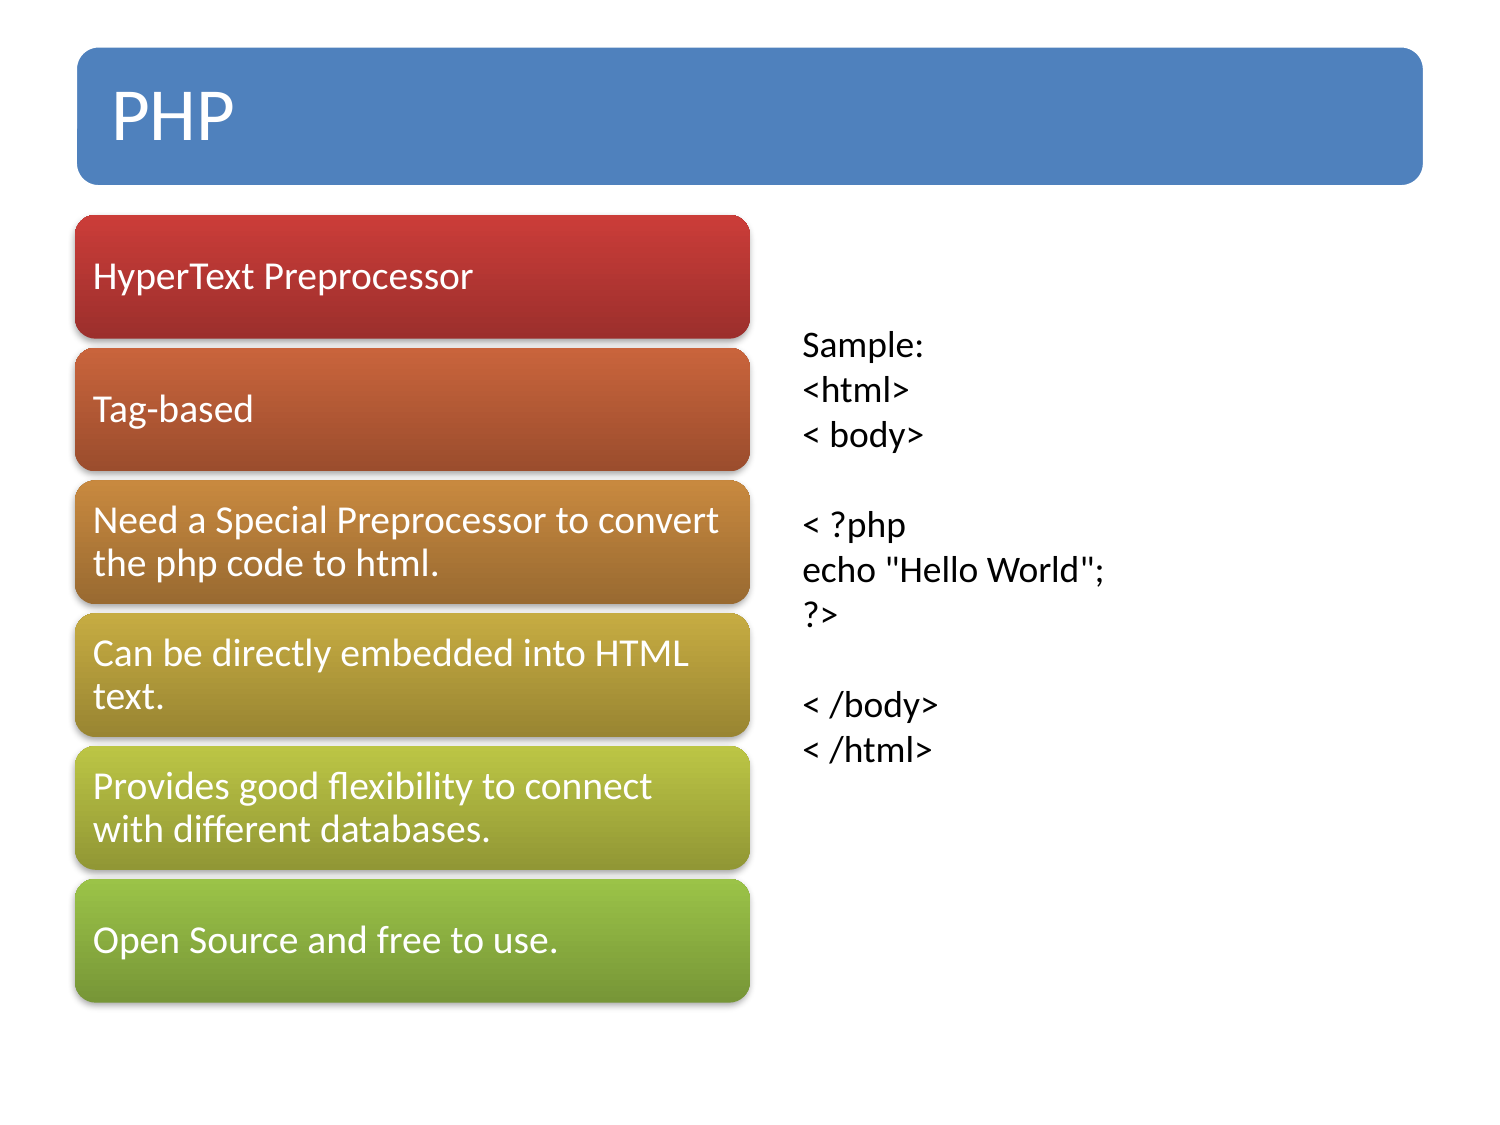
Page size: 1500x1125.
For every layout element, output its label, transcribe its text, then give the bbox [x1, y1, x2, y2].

text_box Tag-based [74, 347, 750, 472]
text_box Can be directly embedded into HTML text. [74, 613, 750, 738]
text_box Open Source and free to use. [74, 878, 750, 1003]
text_box Need a Special Preprocessor to convert the php code to html. [74, 480, 750, 605]
text_box Sample: <html> < body> < ?php echo "Hello World"; ?> < /body> < /html> [787, 312, 1450, 778]
text_box HyperText Preprocessor [74, 214, 750, 339]
text_box Provides good flexibility to connect with different databases. [74, 745, 750, 870]
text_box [74, 44, 1426, 188]
